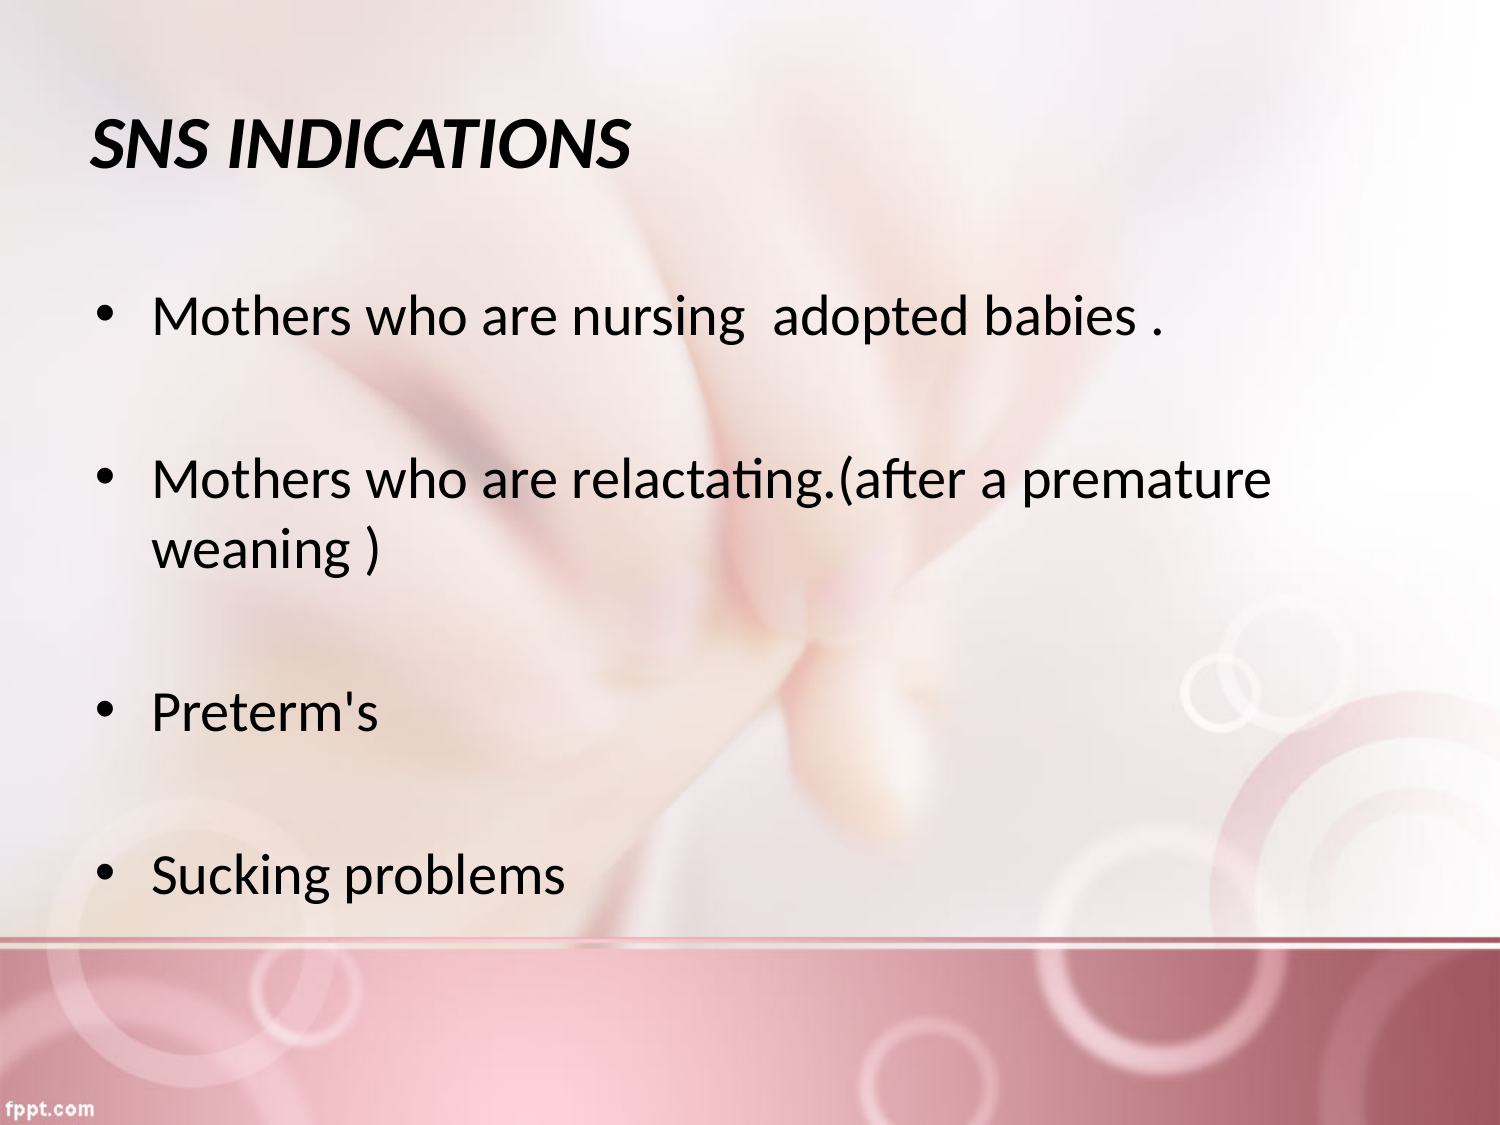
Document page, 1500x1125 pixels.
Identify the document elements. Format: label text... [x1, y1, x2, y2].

picture [0, 0, 1500, 1125]
list Mothers who are nursing adopted babies . Mothers who are relactating.(after a premature weaning ) Preterm's Sucking problems [79, 269, 1430, 961]
title SNS INDICATIONS [75, 45, 1425, 233]
